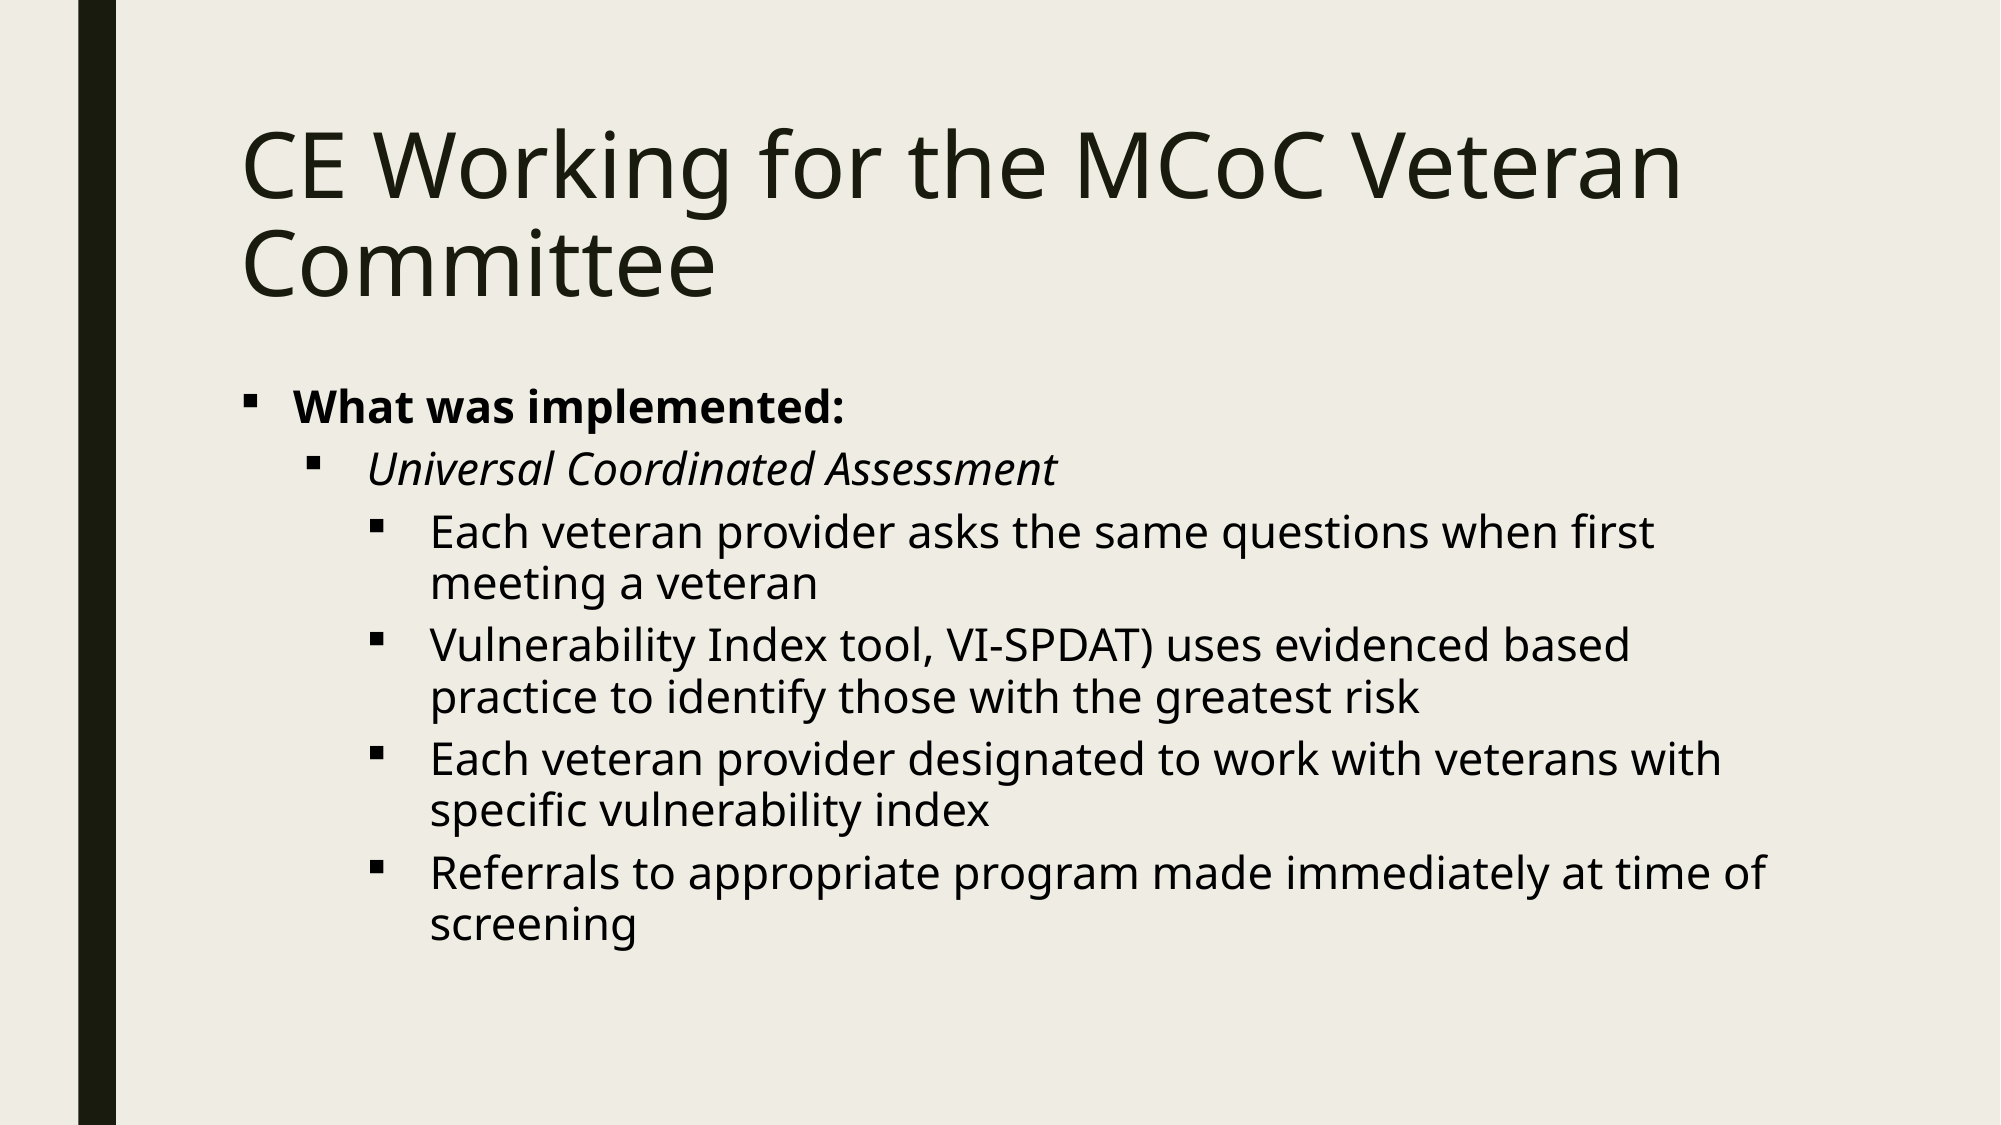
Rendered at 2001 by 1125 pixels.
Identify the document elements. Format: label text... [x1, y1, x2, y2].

title CE Working for the MCoC Veteran Committee [225, 112, 1800, 357]
list What was implemented: Universal Coordinated Assessment Each veteran provider asks the same questions when first meeting a veteran Vulnerability Index tool, VI-SPDAT) uses evidenced based practice to identify those with the greatest risk Each veteran provider designated to work with veterans with specific vulnerability index Referrals to appropriate program made immediately at time of screening [225, 375, 1800, 963]
